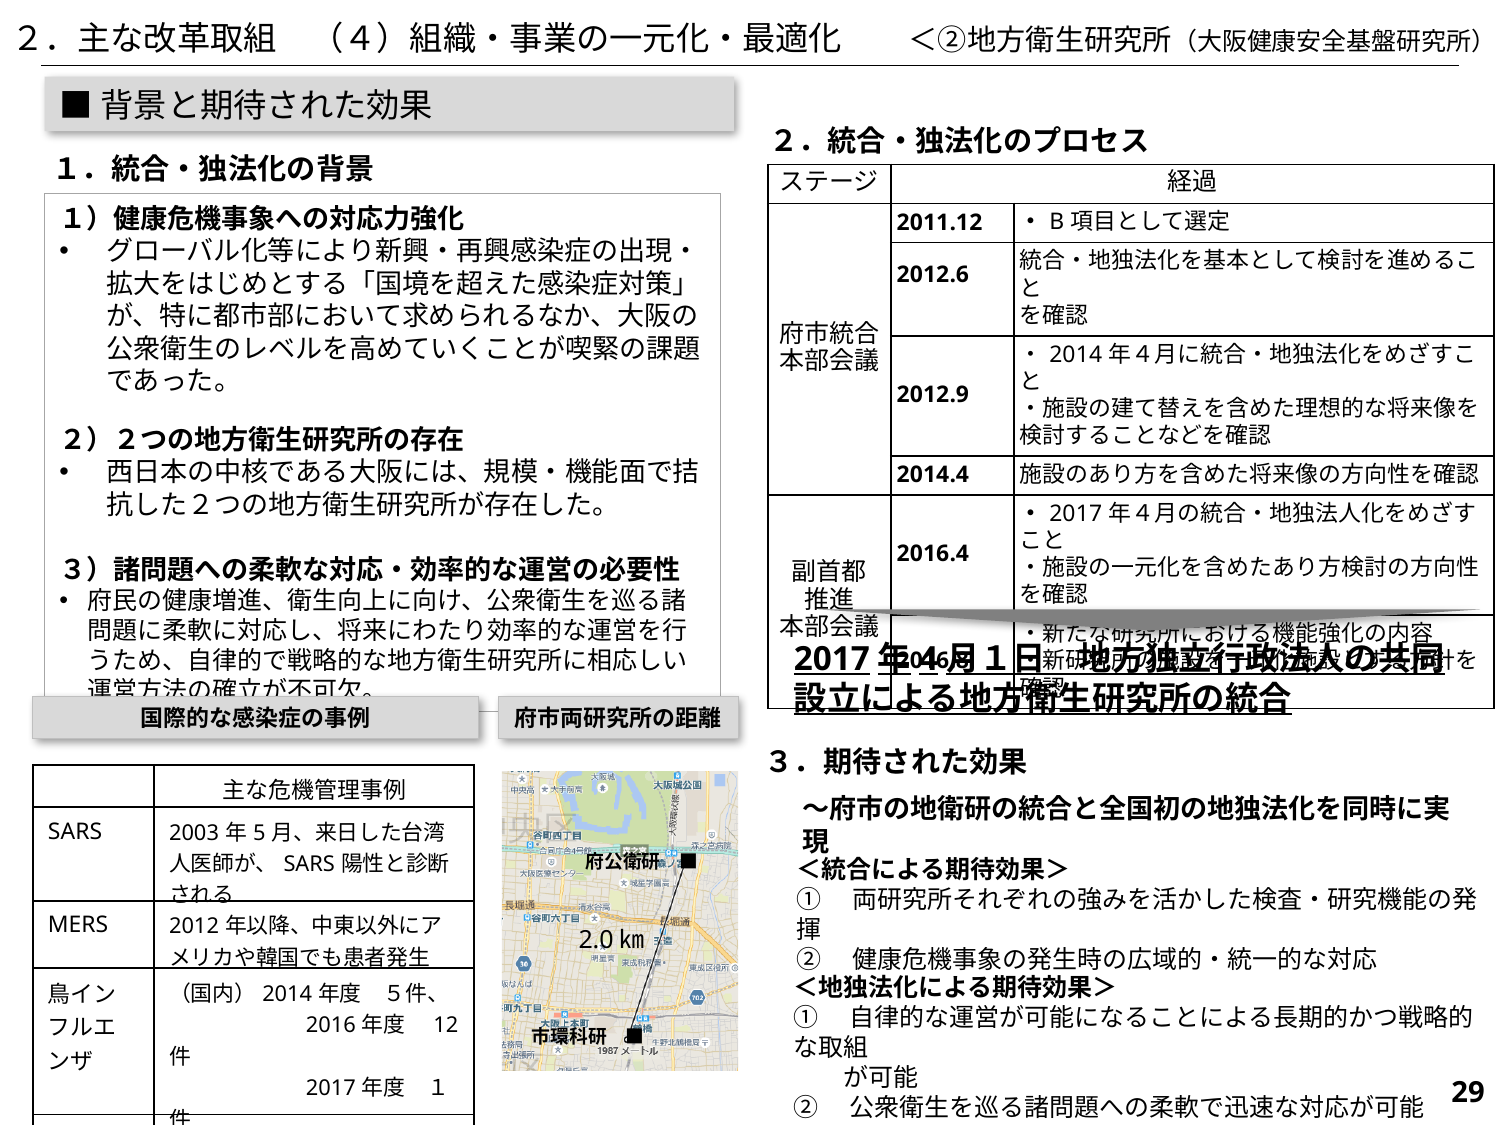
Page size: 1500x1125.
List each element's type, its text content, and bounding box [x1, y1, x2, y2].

text_box 2017年4月１日 地方独立行政法人の共同設立による地方衛生研究所の統合 [779, 629, 1472, 725]
text_box １．統合・独法化の背景 [37, 143, 390, 193]
table_cell 2012年以降、中東以外にアメリカや韓国でも患者発生 [155, 902, 473, 967]
table_cell [1274, 616, 1469, 629]
table_cell 府市統合 本部会議 [769, 204, 890, 494]
text_box 599 [1162, 1063, 1500, 1124]
table_cell MERS [34, 902, 153, 967]
text_box [816, 607, 1483, 629]
table_cell [829, 613, 890, 621]
table_cell （国内）2014年度 ５件、 2016年度 12件 2017年度 １件 [155, 969, 473, 1114]
table_cell 副首都 推進 本部会議 [769, 496, 890, 708]
table_header [34, 766, 153, 806]
table_header ステージ [769, 165, 890, 203]
table_cell 2016年、海外から帰国した女性が、死亡 [155, 1115, 473, 1125]
table_cell ・B項目として選定 [1015, 204, 1493, 242]
text_box 国際的な感染症の事例 [32, 696, 479, 739]
text_box ＜統合による期待効果＞ ① 両研究所それぞれの強みを活かした検査・研究機能の発揮 ② 健康危機事象の発生時の広域的・統一的な対応 [781, 846, 1500, 964]
table_header 主な危機管理事例 [155, 766, 473, 806]
text_box 2018.4 市立住吉市民病院の病床を大阪急性期・総合医療センターへ移管。 （大阪府市共同 住吉母子医療センター供用開始） ⇒ 妊産婦のハイリスク症例への対応強化 [1316, 616, 1486, 629]
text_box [501, 771, 739, 1071]
table_cell ・2014年４月に統合・地独法化をめざすこと ・施設の建て替えを含めた理想的な将来像を検討することなどを確認 [1015, 337, 1493, 455]
text_box ３．期待された効果 [749, 736, 1465, 786]
table_cell 2003年5月、来日した台湾人医師が、SARS陽性と診断される [155, 808, 473, 900]
table_cell 2016.4 [892, 496, 1013, 606]
table_cell 施設のあり方を含めた将来像の方向性を確認 [1015, 457, 1493, 494]
text_box ２．統合・独法化のプロセス [754, 114, 1404, 165]
table_cell 2014.4 [892, 457, 1013, 494]
table_cell 2011.12 [892, 204, 1013, 242]
text_box １）健康危機事象への対応力強化 グローバル化等により新興・再興感染症の出現・拡大をはじめとする「国境を超えた感染症対策」が、特に都市部において求められるなか、大阪の公衆衛生のレベルを高めていくことが喫緊の課題であった。 ２）２つの地方衛生研究所の存在 西日本の中核である大阪には、規模・機能面で拮抗した２つの地方衛生研究所が存在した。 ３）諸問題への柔軟な対応・効率的な運営の必要性 府民の健康増進、衛生向上に向け、公衆衛生を巡る諸問題に柔軟に対応し、将来にわたり効率的な運営を行うため、自律的で戦略的な地方衛生研究所に相応しい運営方法の確立が不可欠。 [44, 193, 721, 712]
table_cell SARS [34, 808, 153, 900]
table_cell 統合・地独法化を基本として検討を進めること を確認 [1015, 243, 1493, 335]
text_box ＜地独法化による期待効果＞ ① 自律的な運営が可能になることによる長期的かつ戦略的な取組 が可能 ② 公衆衛生を巡る諸問題への柔軟で迅速な対応が可能 [779, 964, 1500, 1125]
table_cell ・2017年４月の統合・地独法人化をめざすこと ・施設の一元化を含めたあり方検討の方向性 を確認 [1015, 496, 1493, 614]
table_cell 2012.9 [892, 337, 1013, 455]
text_box ■背景と期待された効果 [821, 612, 890, 624]
table_cell ・新たな研究所における機能強化の内容 ・新研究所の施設を一元化施設とする方針を確認 [1378, 616, 1493, 708]
table_header 経過 [892, 165, 1493, 203]
table_cell デング熱 [34, 1115, 153, 1125]
text_box ■背景と期待された効果 [44, 76, 735, 132]
text_box ～府市の地衛研の統合と全国初の地独法化を同時に実現 [787, 784, 1471, 865]
text_box ２．主な改革取組 （４）組織・事業の一元化・最適化 ＜②地方衛生研究所（大阪健康安全基盤研究所）＞ [0, 10, 1500, 65]
text_box 府市両研究所の距離 [498, 696, 739, 739]
table_cell 鳥インフルエンザ [34, 969, 153, 1114]
table_cell 2012.6 [892, 243, 1013, 335]
